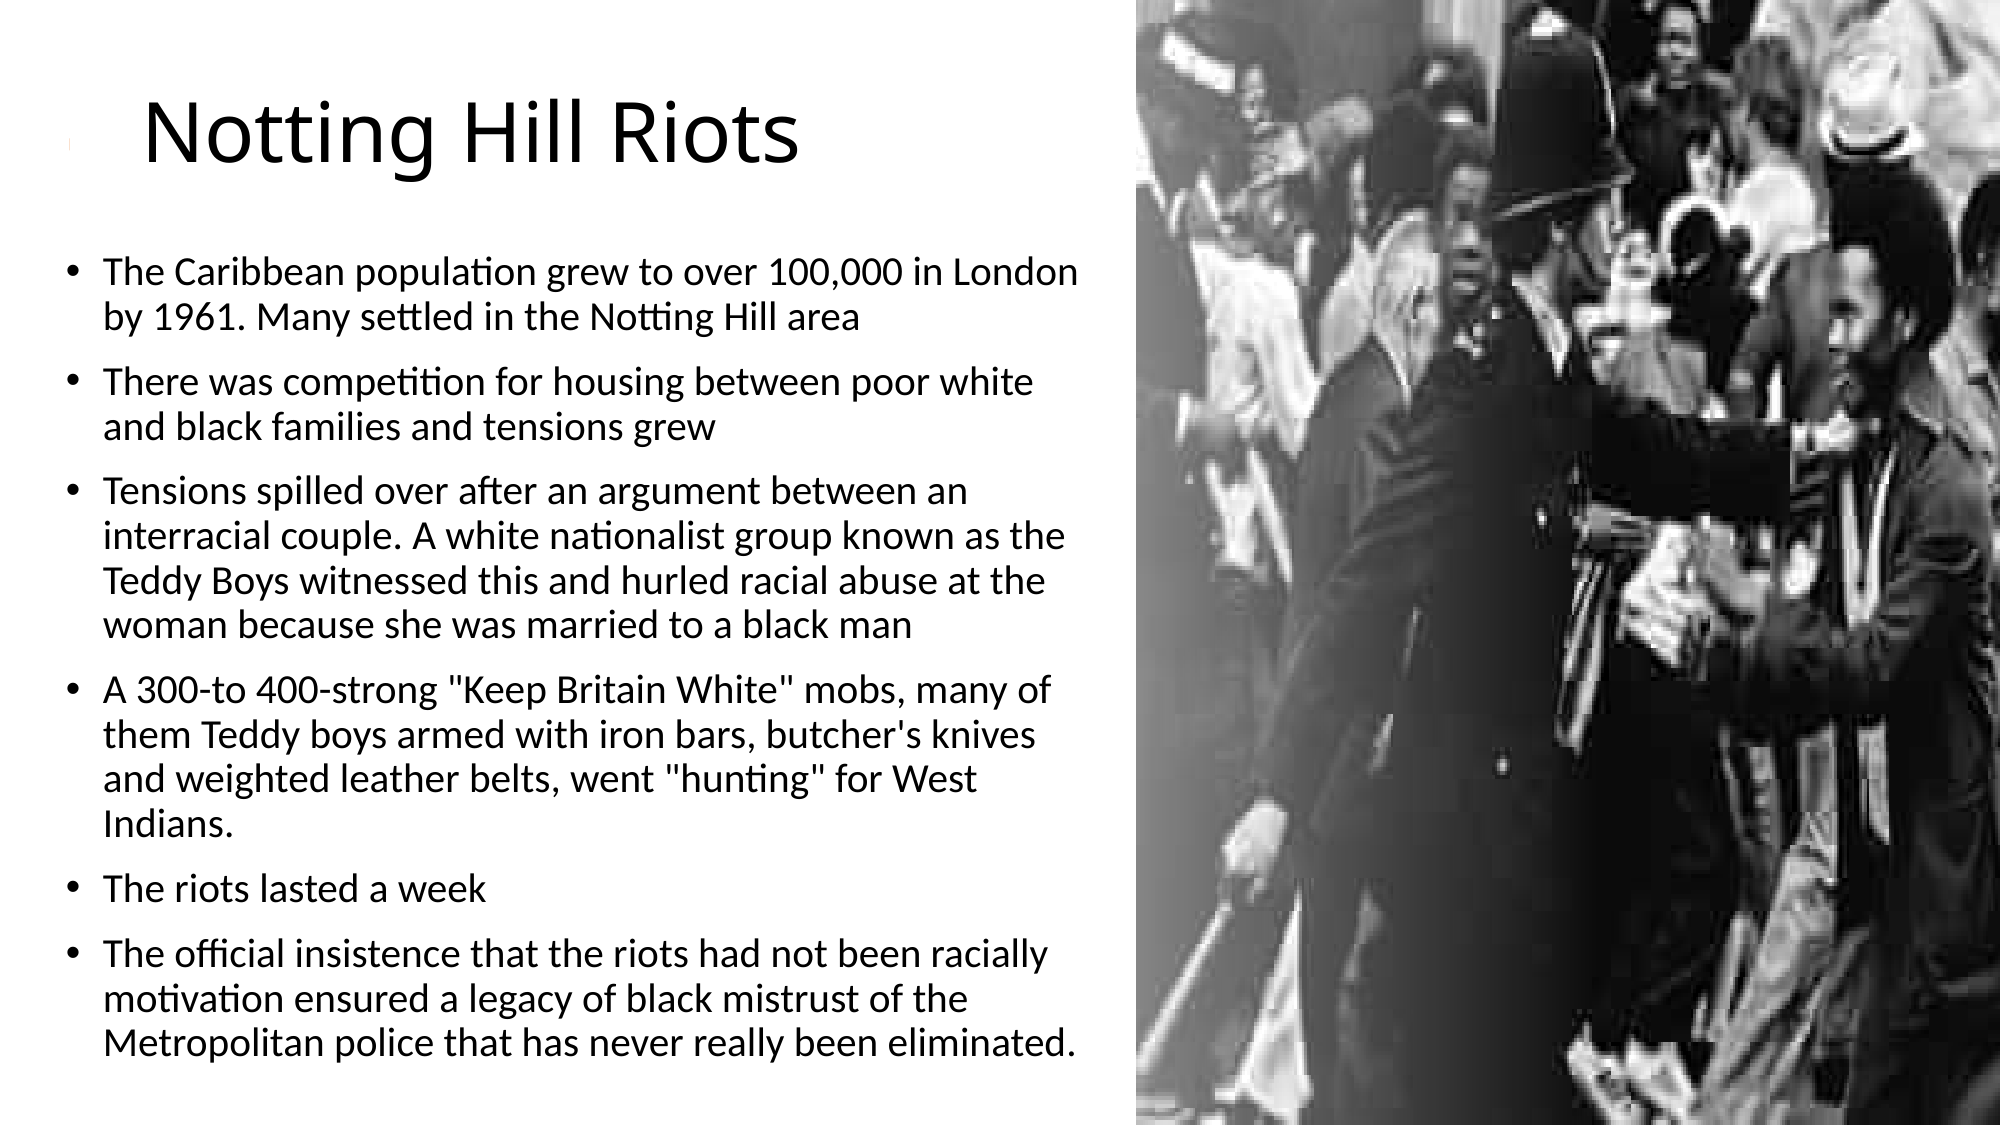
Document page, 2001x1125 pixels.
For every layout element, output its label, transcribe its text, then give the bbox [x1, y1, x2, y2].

picture [1136, 0, 2000, 1125]
title Notting Hill Riots [69, 46, 896, 189]
list The Caribbean population grew to over 100,000 in London by 1961. Many settled in the Notting Hill area There was competition for housing between poor white and black families and tensions grew Tensions spilled over after an argument between an interracial couple. A white nationalist group known as the Teddy Boys witnessed this and hurled racial abuse at the woman because she was married to a black man A 300-to 400-strong "Keep Britain White" mobs, many of them Teddy boys armed with iron bars, butcher's knives and weighted leather belts, went "hunting" for West Indians. The riots lasted a week The official insistence that the riots had not been racially motivation ensured a legacy of black mistrust of the Metropolitan police that has never really been eliminated. [50, 242, 1099, 1087]
text_box [0, 0, 1136, 1125]
